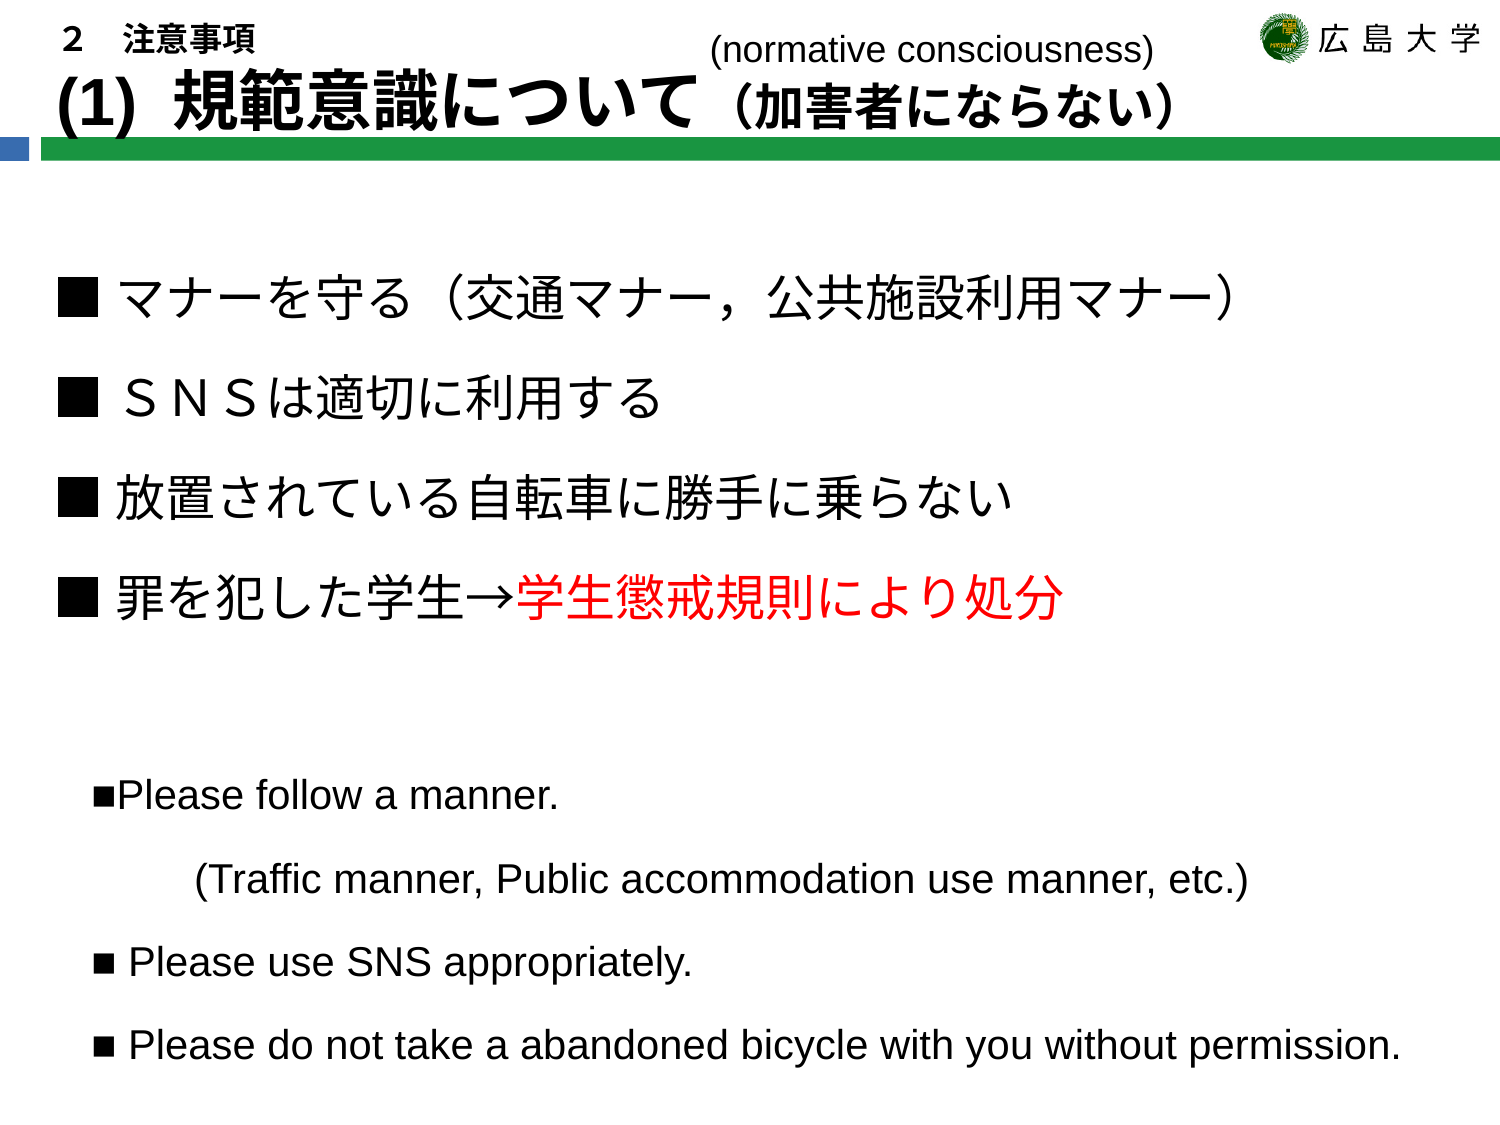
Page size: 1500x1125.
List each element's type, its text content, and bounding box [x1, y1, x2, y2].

text_box (normative consciousness) [694, 17, 1211, 78]
list [35, 532, 1123, 687]
text_box ■マナーを守る（交通マナー，公共施設利用マナー） ■ＳＮＳは適切に利用する ■放置されている自転車に勝手に乗らない ■罪を犯した学生→学生懲戒規則により処分 [38, 229, 1288, 635]
text_box ■Please follow a manner. (Traffic manner, Public accommodation use manner, etc.) ■ Please use SNS appropriately. ■ Please do not take a abandoned bicycle with you without permission. [76, 735, 1500, 1076]
title ２ 注意事項 (1) 規範意識について（加害者にならない） [40, 18, 1448, 139]
